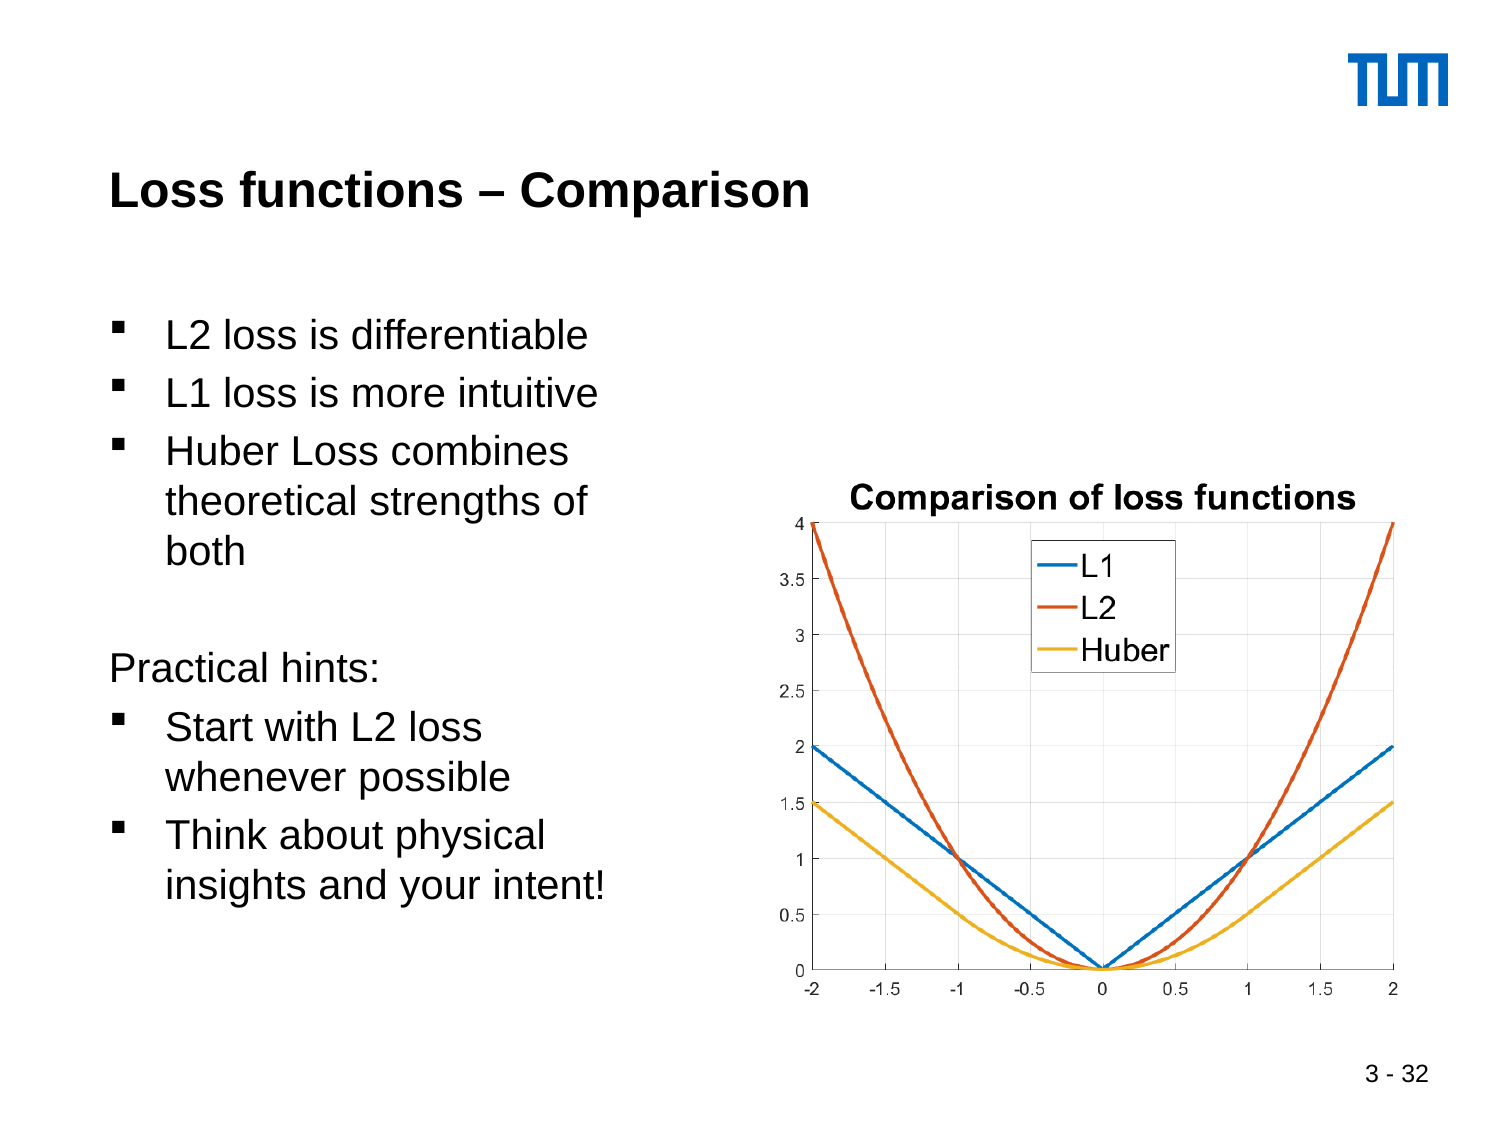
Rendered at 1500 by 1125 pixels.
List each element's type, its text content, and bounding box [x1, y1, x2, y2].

list L2 loss is differentiable L1 loss is more intuitive Huber Loss combines theoretical strengths of both Practical hints: Start with L2 loss whenever possible Think about physical insights and your intent! [93, 299, 668, 1013]
title Loss functions – Comparison [93, 149, 1417, 251]
picture [714, 467, 1464, 1030]
slide_number 3 - 32 [1269, 1050, 1444, 1100]
